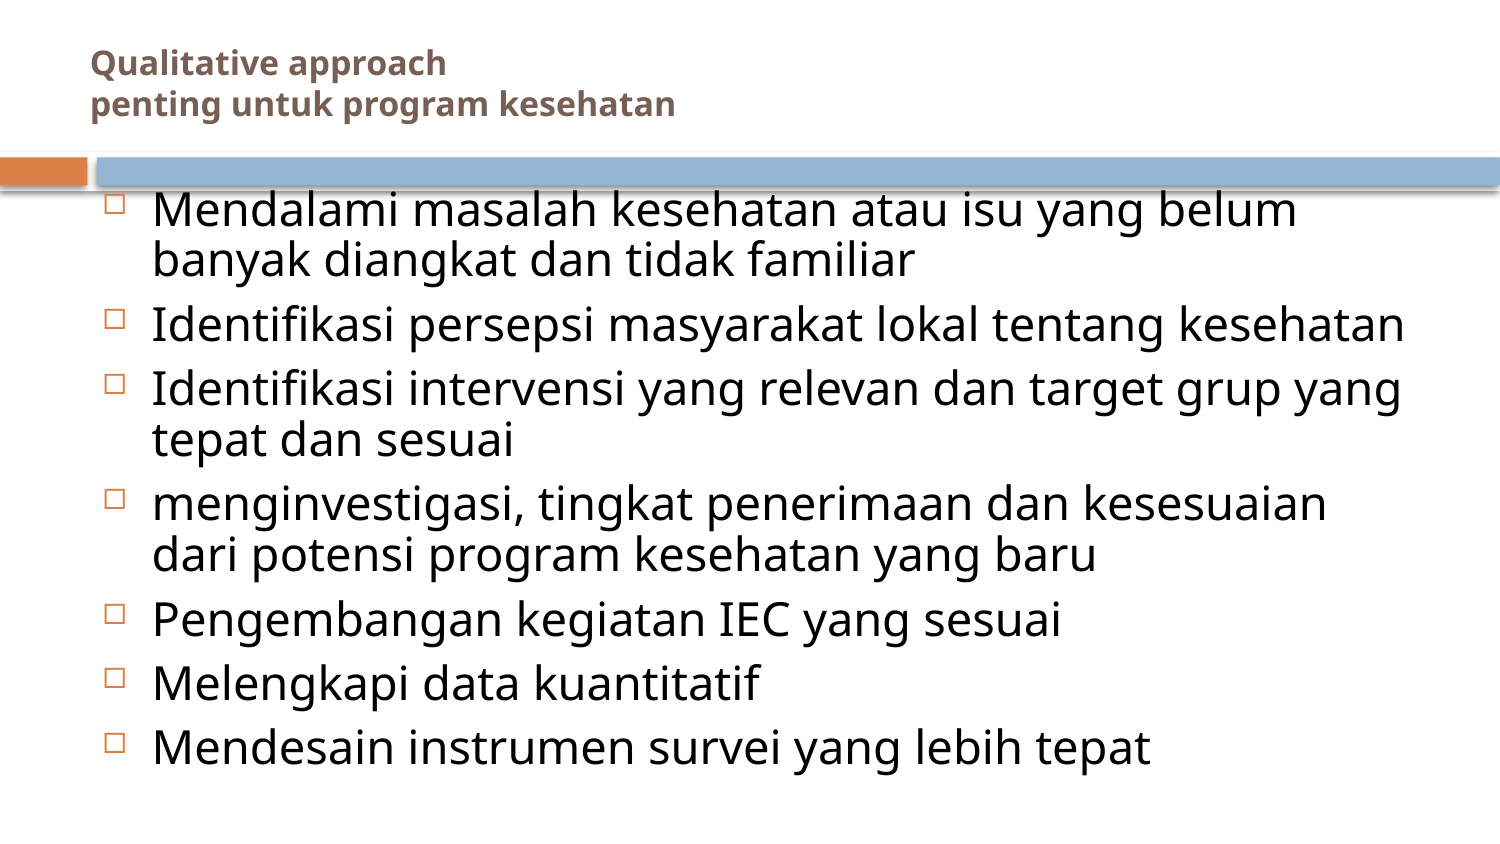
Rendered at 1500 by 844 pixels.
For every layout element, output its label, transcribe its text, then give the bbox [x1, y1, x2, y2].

title Qualitative approach penting untuk program kesehatan [75, 33, 1500, 132]
list Mendalami masalah kesehatan atau isu yang belum banyak diangkat dan tidak familiar Identifikasi persepsi masyarakat lokal tentang kesehatan Identifikasi intervensi yang relevan dan target grup yang tepat dan sesuai menginvestigasi, tingkat penerimaan dan kesesuaian dari potensi program kesehatan yang baru Pengembangan kegiatan IEC yang sesuai Melengkapi data kuantitatif Mendesain instrumen survei yang lebih tepat [87, 178, 1425, 797]
